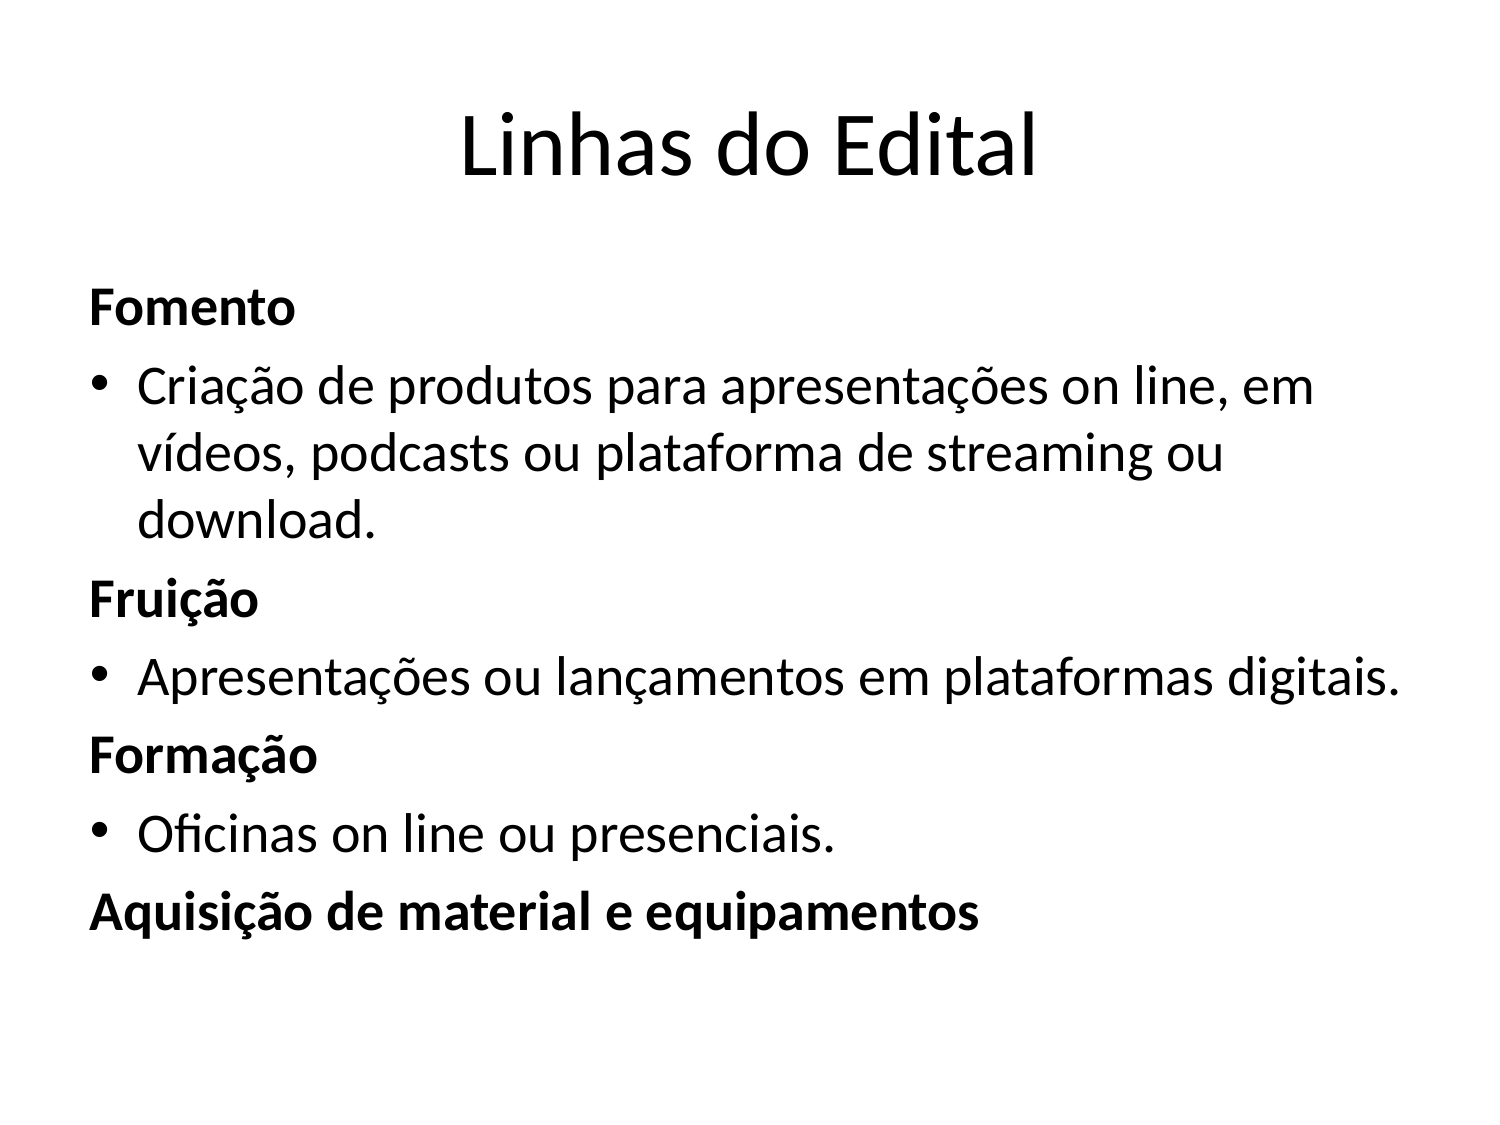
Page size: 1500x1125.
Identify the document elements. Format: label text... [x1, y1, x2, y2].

text_box Linhas do Edital [75, 45, 1425, 233]
text_box Fomento Criação de produtos para apresentações on line, em vídeos, podcasts ou plataforma de streaming ou download. Fruição Apresentações ou lançamentos em plataformas digitais. Formação Oficinas on line ou presenciais. Aquisição de material e equipamentos [75, 262, 1425, 1005]
